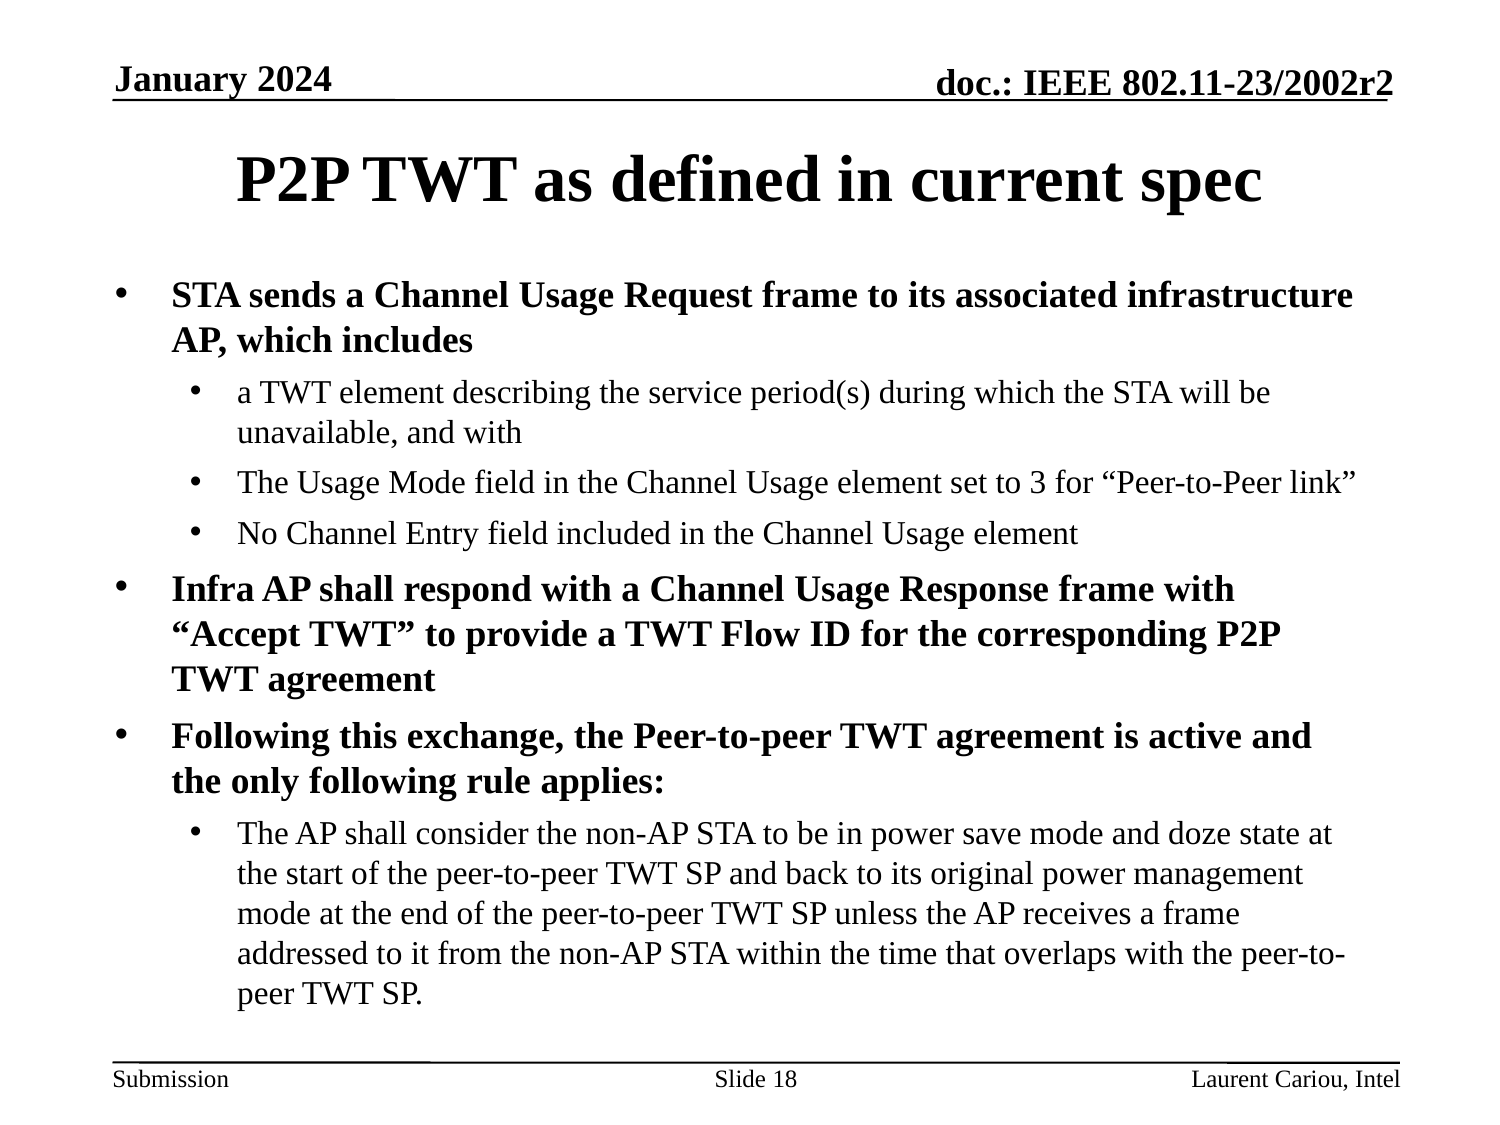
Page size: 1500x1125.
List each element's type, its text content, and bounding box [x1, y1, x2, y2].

footer Laurent Cariou, Intel [878, 1061, 1402, 1093]
slide_number Slide 18 [712, 1061, 800, 1123]
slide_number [114, 54, 423, 100]
list STA sends a Channel Usage Request frame to its associated infrastructure AP, which includes a TWT element describing the service period(s) during which the STA will be unavailable, and with The Usage Mode field in the Channel Usage element set to 3 for “Peer-to-Peer link” No Channel Entry field included in the Channel Usage element Infra AP shall respond with a Channel Usage Response frame with “Accept TWT” to provide a TWT Flow ID for the corresponding P2P TWT agreement Following this exchange, the Peer-to-peer TWT agreement is active and the only following rule applies: The AP shall consider the non-AP STA to be in power save mode and doze state at the start of the peer-to-peer TWT SP and back to its original power management mode at the end of the peer-to-peer TWT SP unless the AP receives a frame addressed to it from the non-AP STA within the time that overlaps with the peer-to-peer TWT SP. [99, 262, 1375, 938]
title P2P TWT as defined in current spec [112, 87, 1388, 263]
